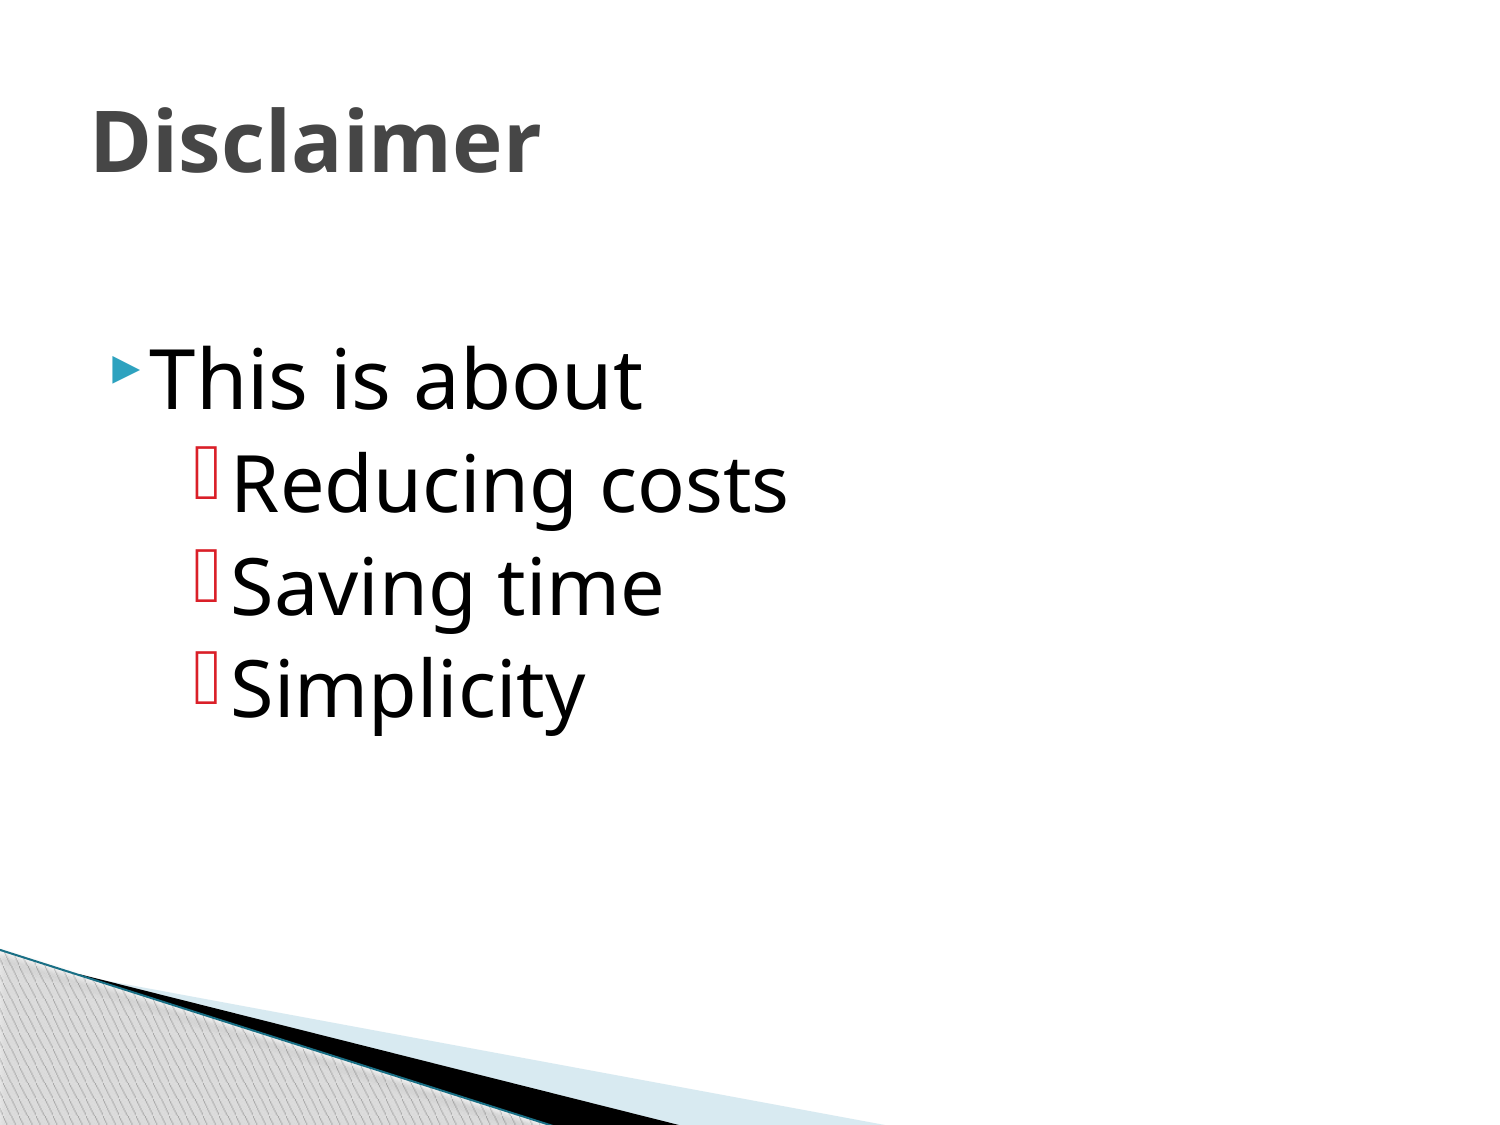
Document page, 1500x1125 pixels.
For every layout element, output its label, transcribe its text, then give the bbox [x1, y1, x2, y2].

title Disclaimer [75, 45, 1425, 233]
list This is about Reducing costs Saving time Simplicity [75, 243, 1425, 986]
